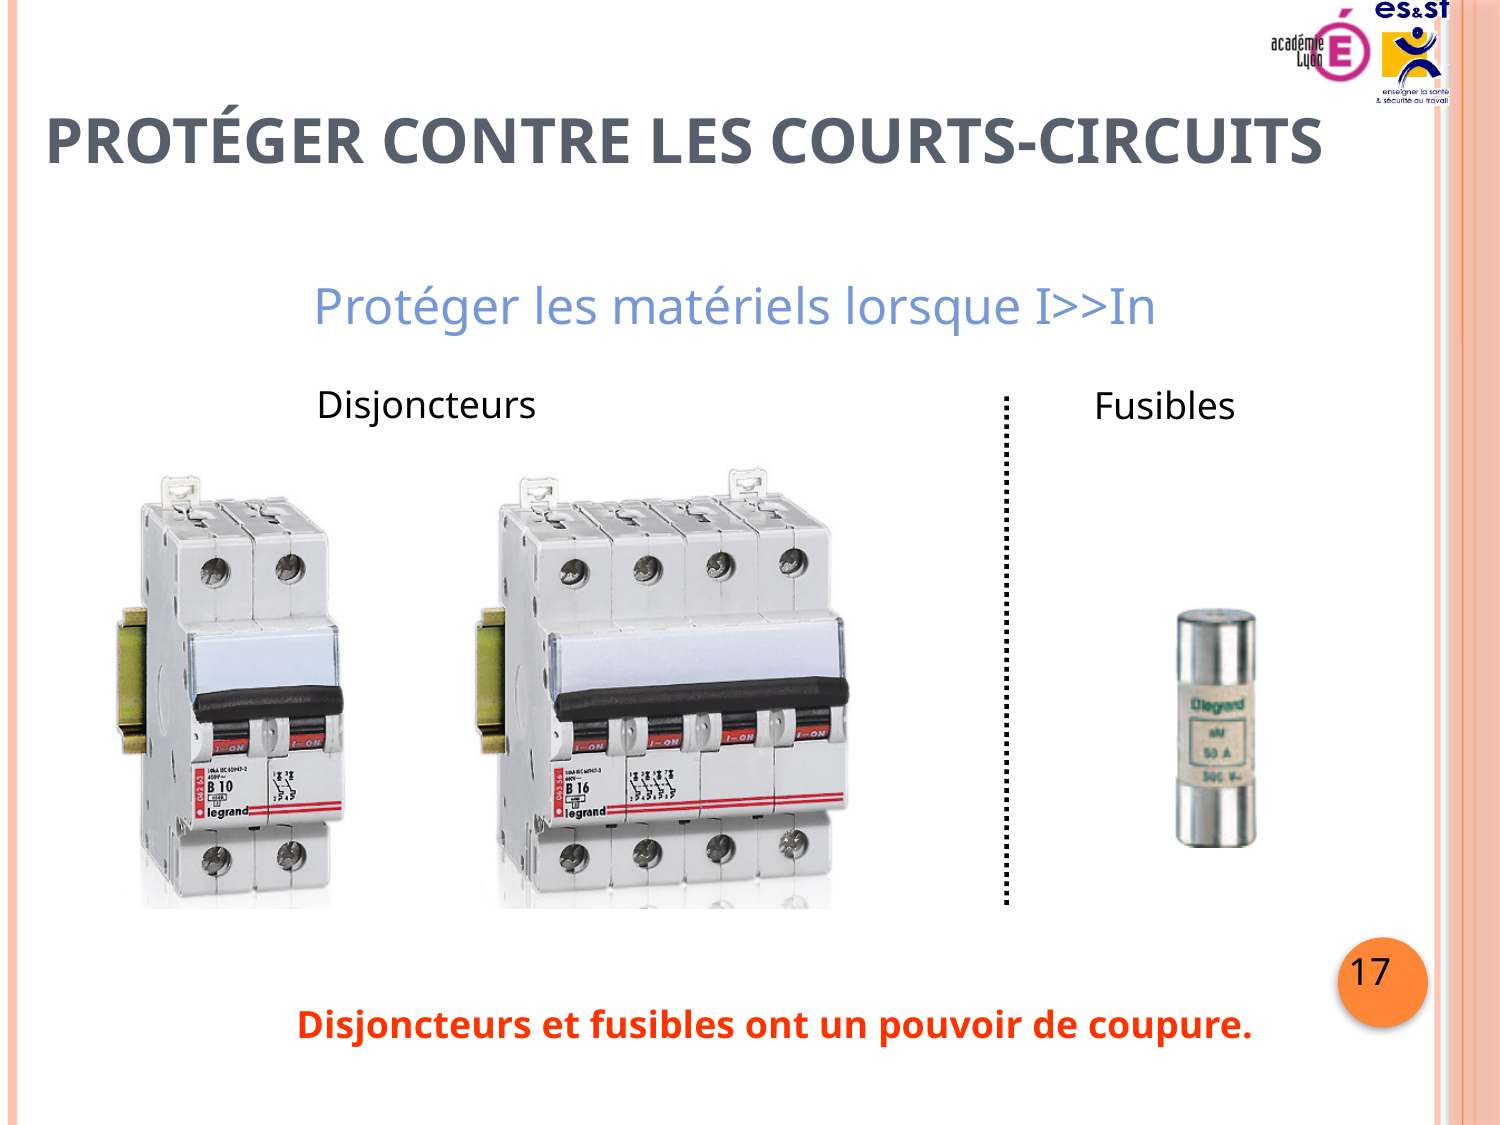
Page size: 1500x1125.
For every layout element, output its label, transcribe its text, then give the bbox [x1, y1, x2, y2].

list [1157, 593, 1267, 849]
slide_number 17 [1333, 940, 1434, 1027]
picture [1269, 0, 1453, 107]
text_box Protéger les matériels lorsque I>>In [299, 266, 1173, 342]
text_box Disjoncteurs et fusibles ont un pouvoir de coupure. [281, 993, 1270, 1054]
text_box Fusibles [1079, 374, 1252, 435]
title Protéger contre les courts-circuits [29, 45, 1377, 233]
text_box Disjoncteurs [301, 373, 552, 434]
picture [111, 463, 855, 910]
